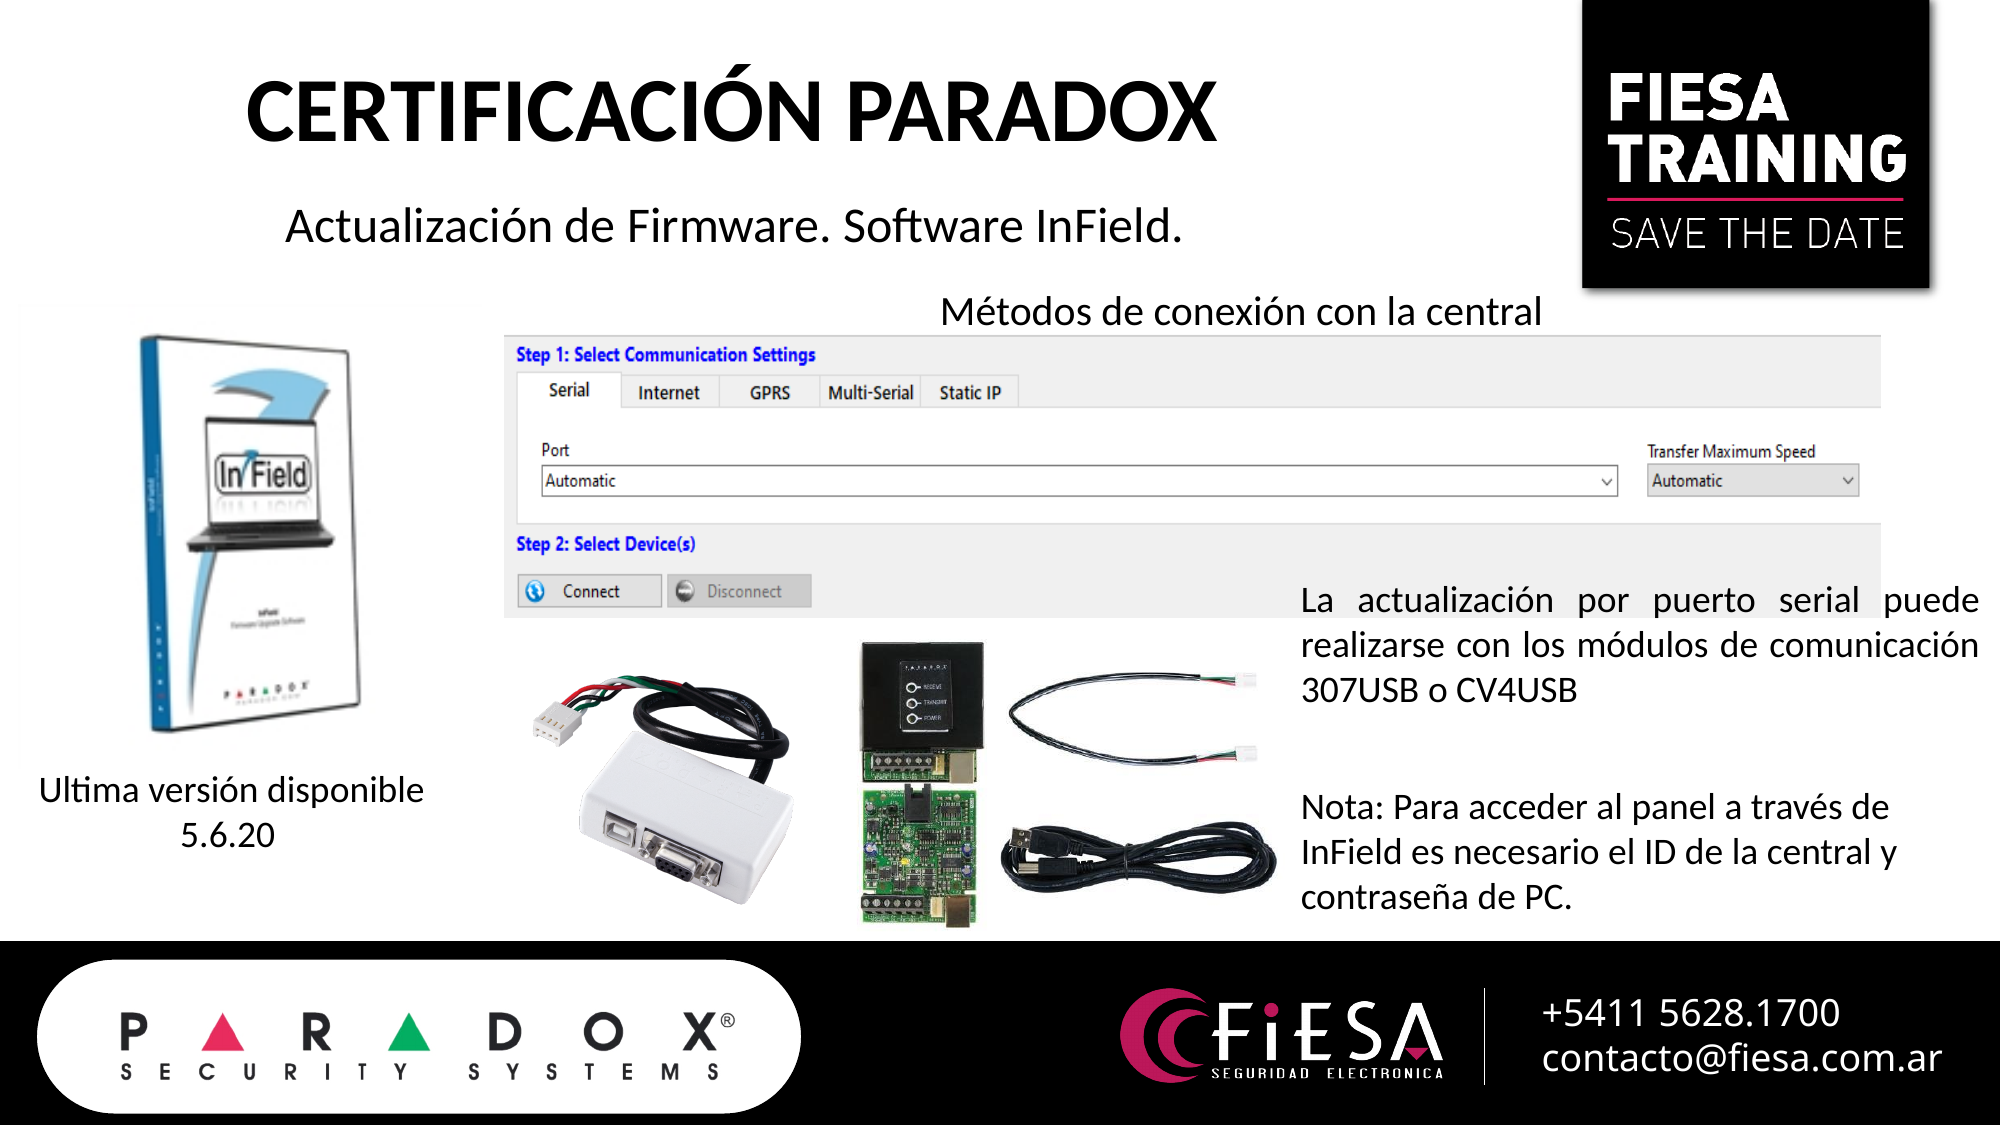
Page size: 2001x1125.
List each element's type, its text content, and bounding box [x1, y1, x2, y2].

picture [504, 331, 1881, 618]
text_box Nota: Para acceder al panel a través de InField es necesario el ID de la central y contraseña de PC. [1287, 774, 1996, 925]
picture [120, 1009, 736, 1083]
text_box [34, 957, 804, 1116]
picture [1571, 0, 1946, 305]
picture [1120, 988, 1443, 1083]
text_box Actualización de Firmware. Software InField. [270, 185, 1200, 260]
picture [18, 304, 482, 769]
picture [527, 667, 803, 911]
text_box La actualización por puerto serial puede realizarse con los módulos de comunicación 307USB o CV4USB [1286, 567, 1996, 718]
text_box Ultima versión disponible 5.6.20 [0, 757, 480, 863]
picture [850, 630, 1287, 933]
text_box [0, 941, 2000, 1125]
text_box CERTIFICACIÓN PARADOX [231, 42, 1373, 168]
text_box +5411 5628.1700 contacto@fiesa.com.ar [1526, 981, 2000, 1087]
text_box Métodos de conexión con la central [912, 276, 1572, 331]
